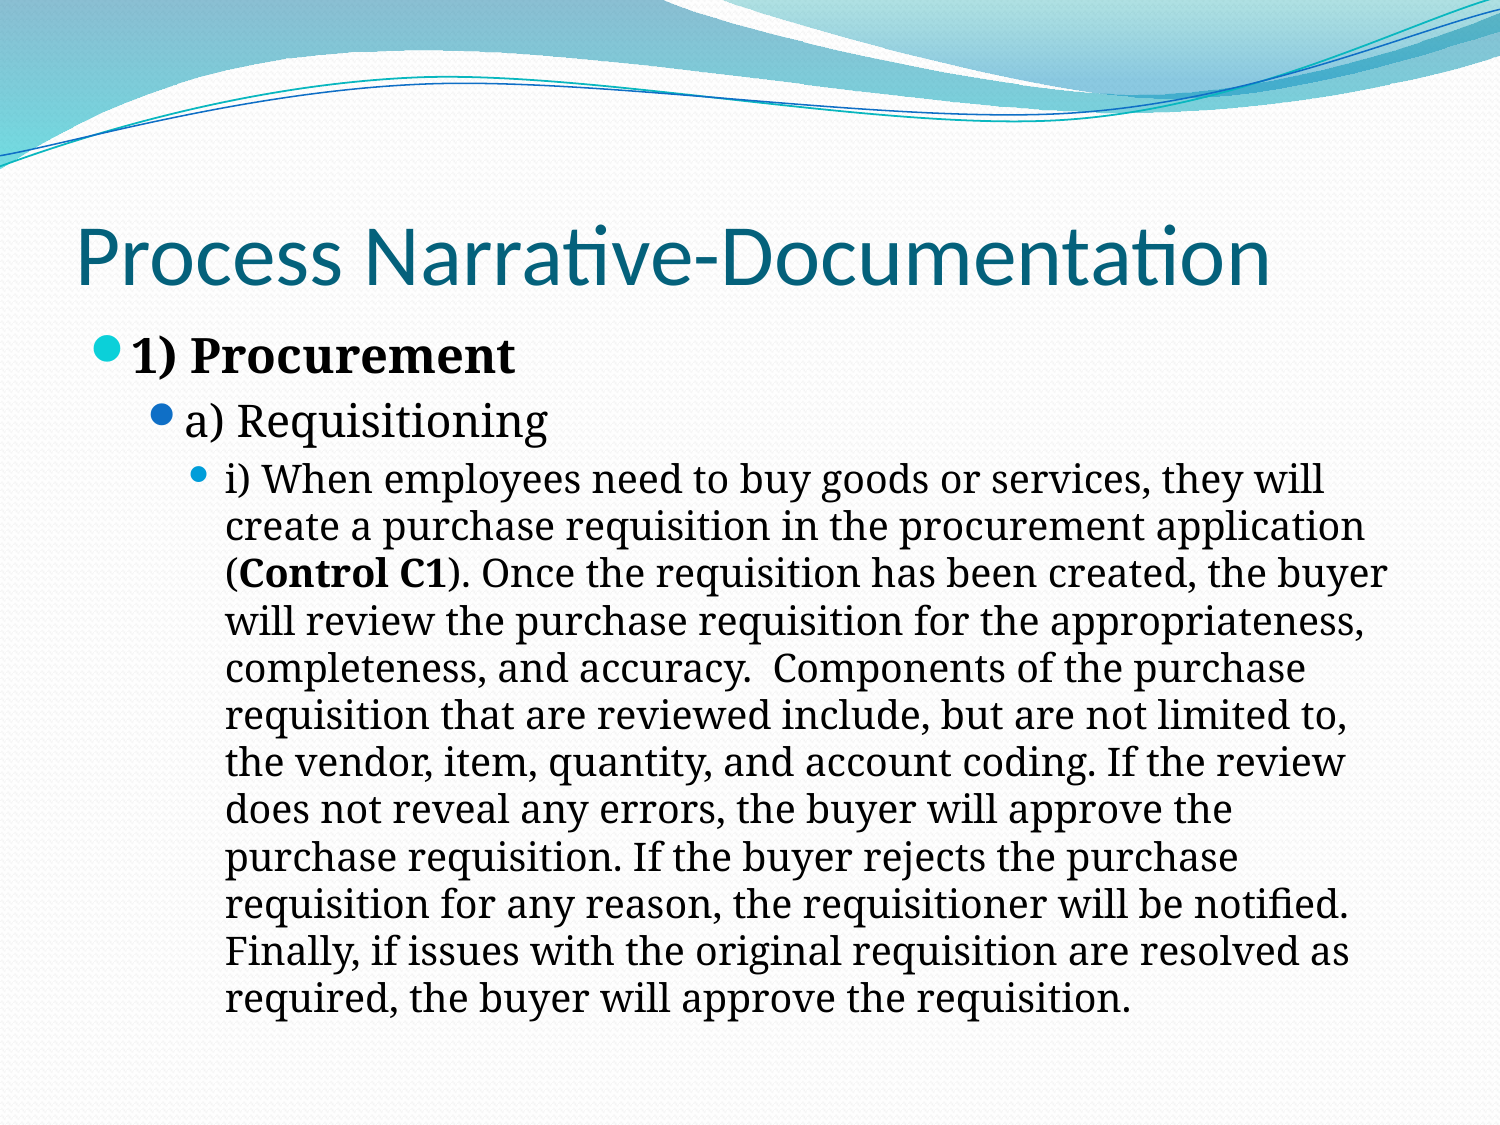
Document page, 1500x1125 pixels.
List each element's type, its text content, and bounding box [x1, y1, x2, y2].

list 1) Procurement a) Requisitioning i) When employees need to buy goods or services, they will create a purchase requisition in the procurement application (Control C1). Once the requisition has been created, the buyer will review the purchase requisition for the appropriateness, completeness, and accuracy. Components of the purchase requisition that are reviewed include, but are not limited to, the vendor, item, quantity, and account coding. If the review does not reveal any errors, the buyer will approve the purchase requisition. If the buyer rejects the purchase requisition for any reason, the requisitioner will be notified. Finally, if issues with the original requisition are resolved as required, the buyer will approve the requisition. [75, 317, 1425, 1038]
title Process Narrative-Documentation [75, 115, 1425, 303]
